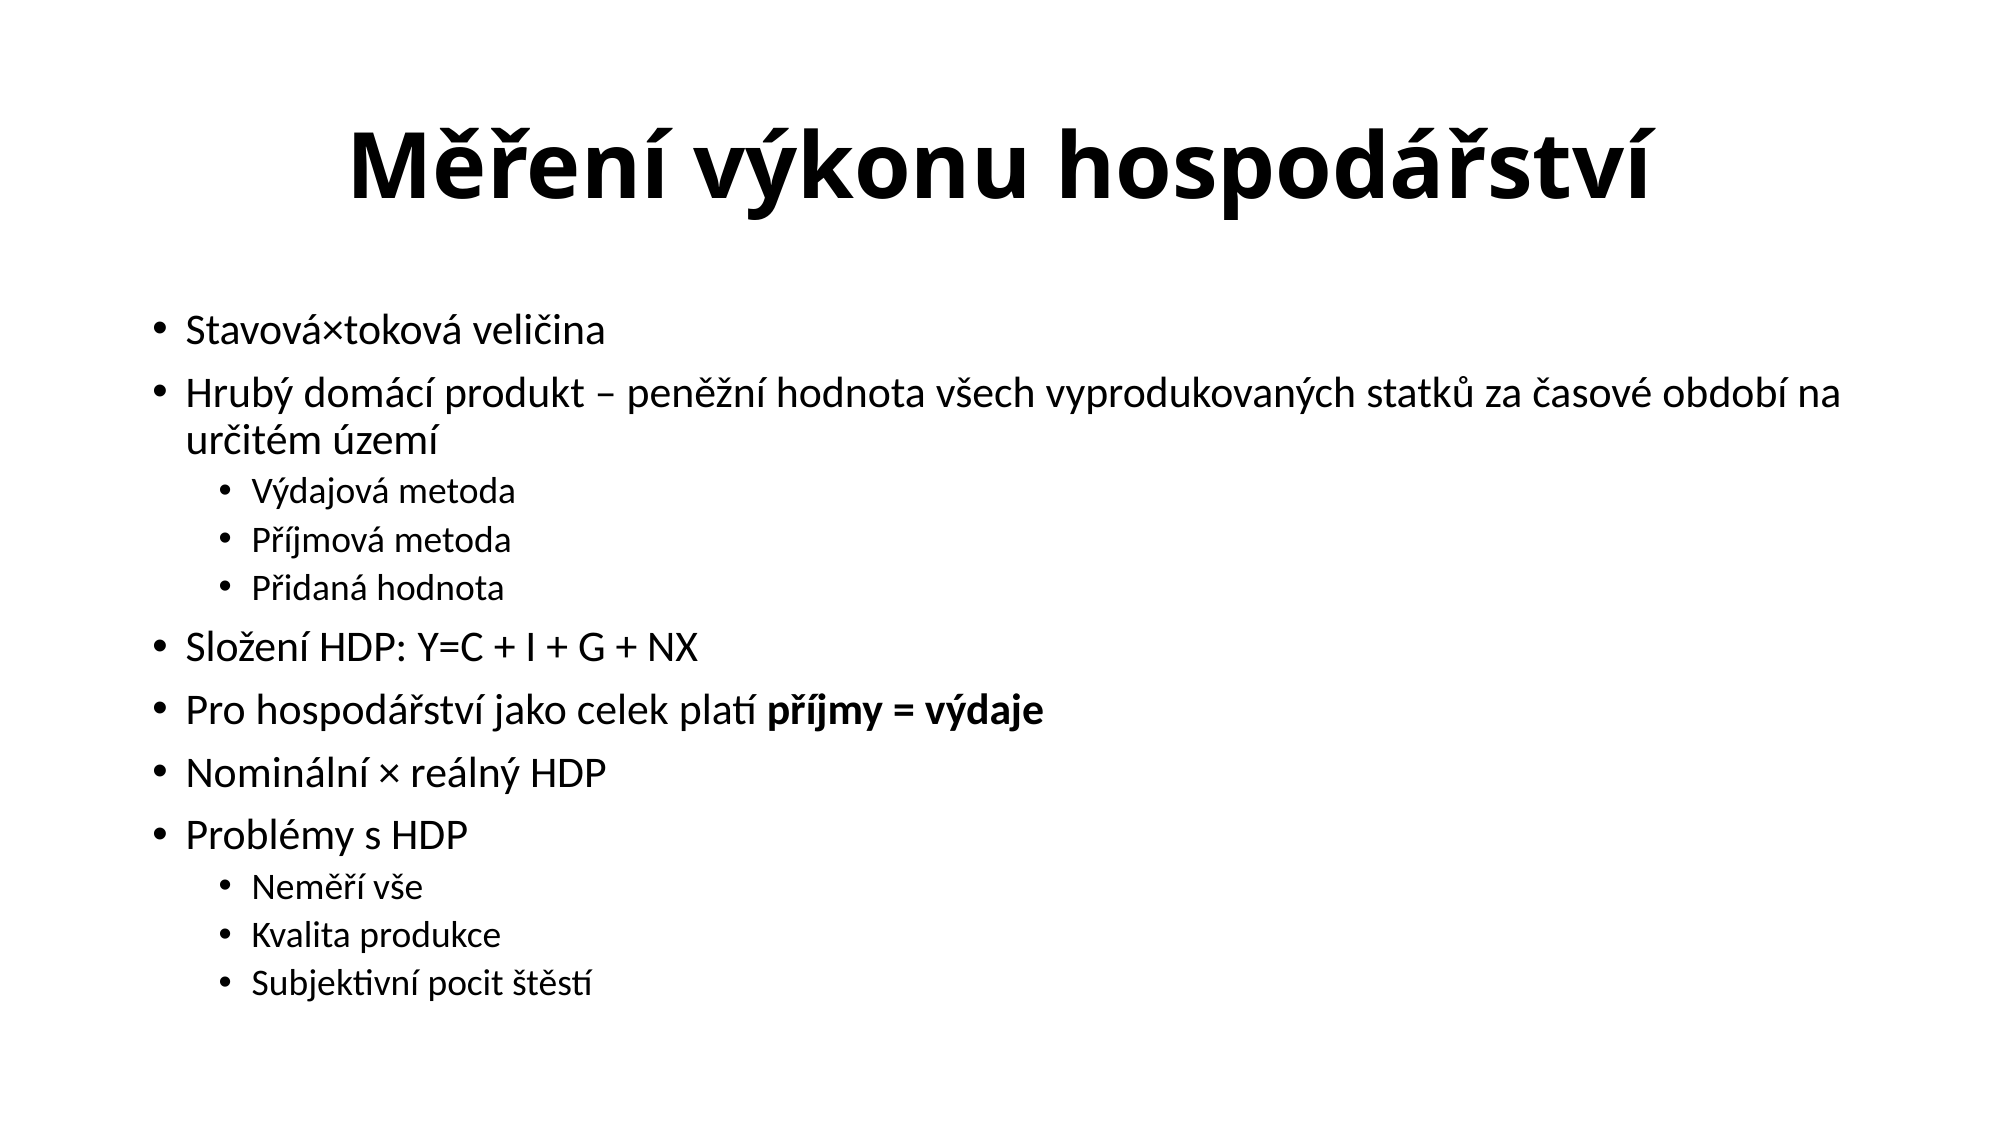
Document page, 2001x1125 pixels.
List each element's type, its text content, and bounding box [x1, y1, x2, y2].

list Stavová×toková veličina Hrubý domácí produkt – peněžní hodnota všech vyprodukovaných statků za časové období na určitém území Výdajová metoda Příjmová metoda Přidaná hodnota Složení HDP: Y=C + I + G + NX Pro hospodářství jako celek platí příjmy = výdaje Nominální × reálný HDP Problémy s HDP Neměří vše Kvalita produkce Subjektivní pocit štěstí [137, 299, 1863, 1014]
title Měření výkonu hospodářství [137, 59, 1863, 278]
